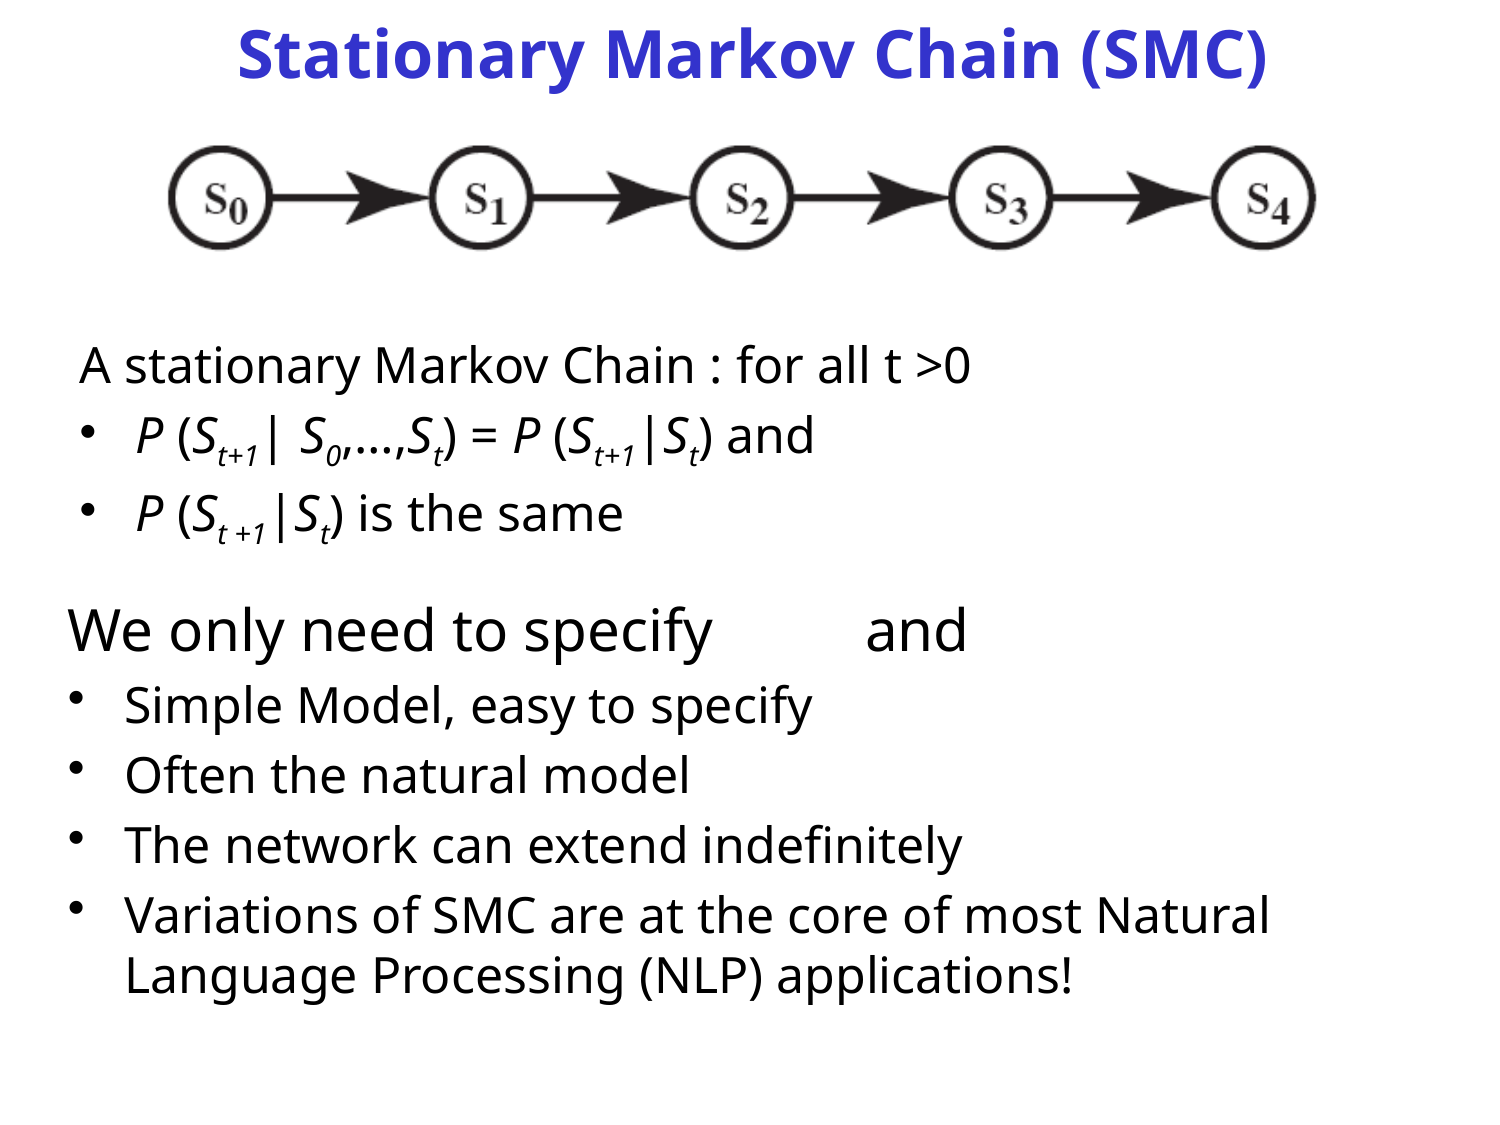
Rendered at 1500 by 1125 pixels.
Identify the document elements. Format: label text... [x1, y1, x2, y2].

text_box We only need to specify and Simple Model, easy to specify Often the natural model The network can extend indefinitely Variations of SMC are at the core of most Natural Language Processing (NLP) applications! [53, 586, 1454, 1055]
picture [147, 136, 1329, 268]
text_box A stationary Markov Chain : for all t >0 P (St+1| S0,…,St) = P (St+1|St) and P (St +1|St) is the same [64, 326, 1447, 492]
title Stationary Markov Chain (SMC) [52, 0, 1454, 113]
